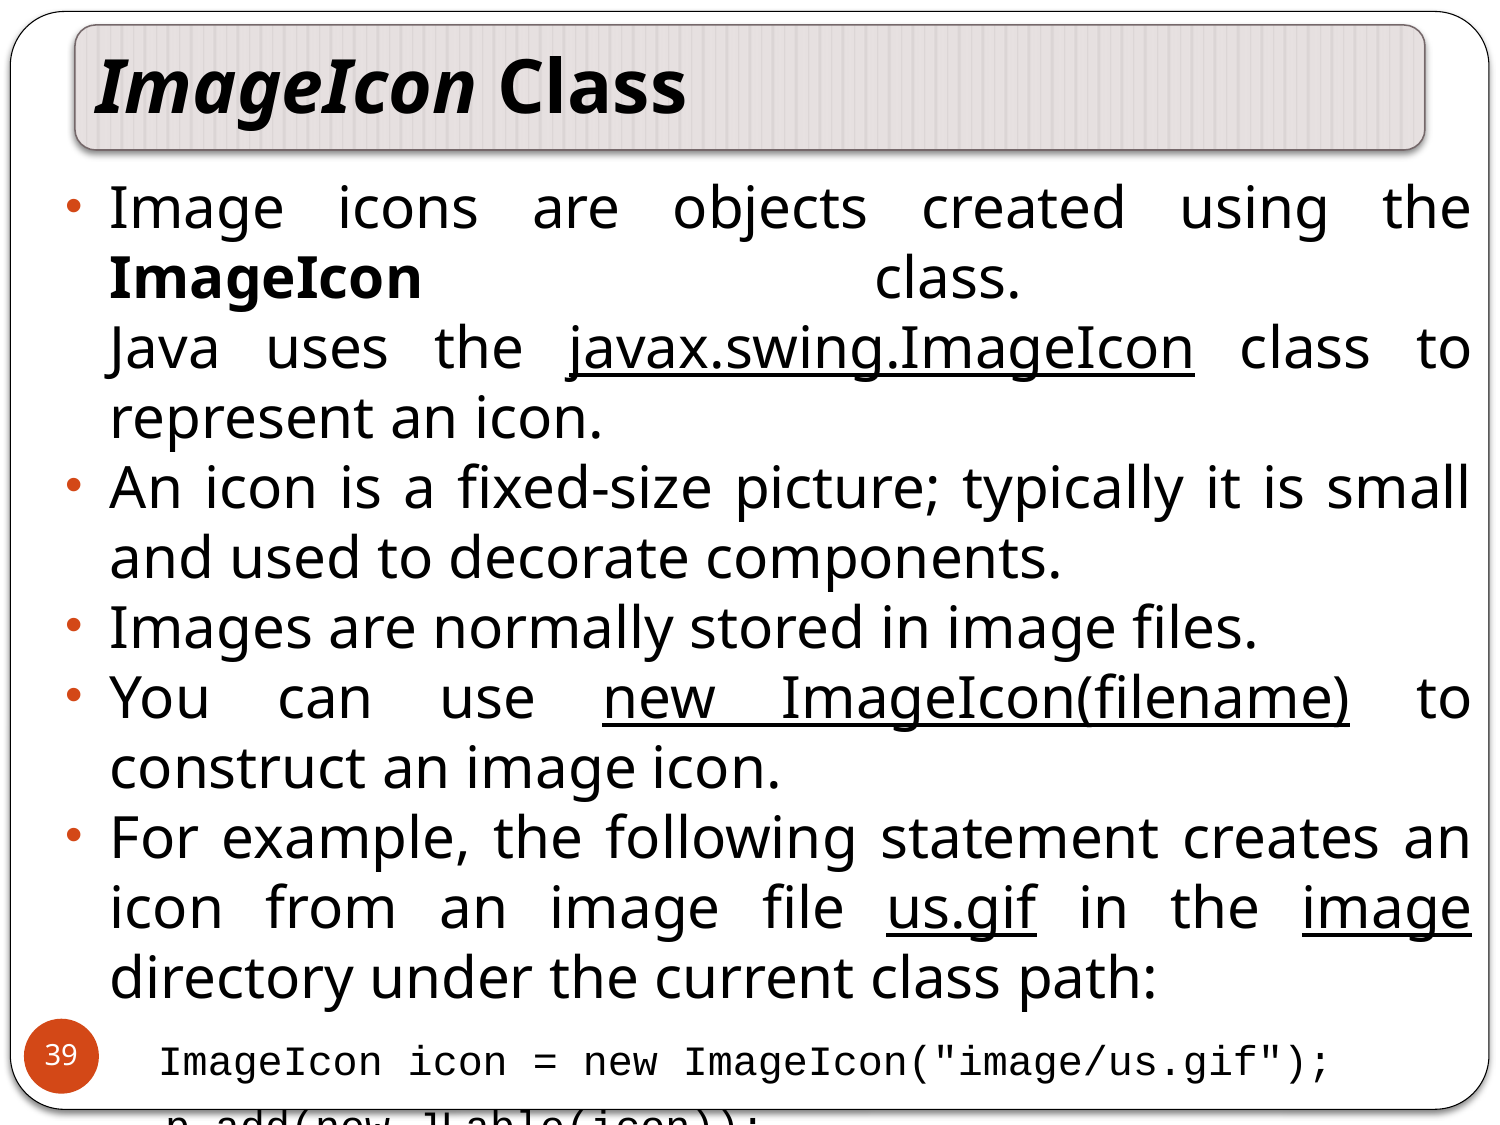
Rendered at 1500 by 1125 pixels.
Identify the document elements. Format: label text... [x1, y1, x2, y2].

text_box Image icons are objects created using the ImageIcon class. Java uses the javax.swing.ImageIcon class to represent an icon. An icon is a fixed-size picture; typically it is small and used to decorate components. Images are normally stored in image files. You can use new ImageIcon(filename) to construct an image icon. For example, the following statement creates an icon from an image file us.gif in the image directory under the current class path: ImageIcon icon = new ImageIcon("image/us.gif"); p.add(new JLable(icon)); [49, 162, 1488, 1094]
slide_number 39 [23, 1020, 49, 1092]
text_box ImageIcon Class [74, 24, 1426, 151]
